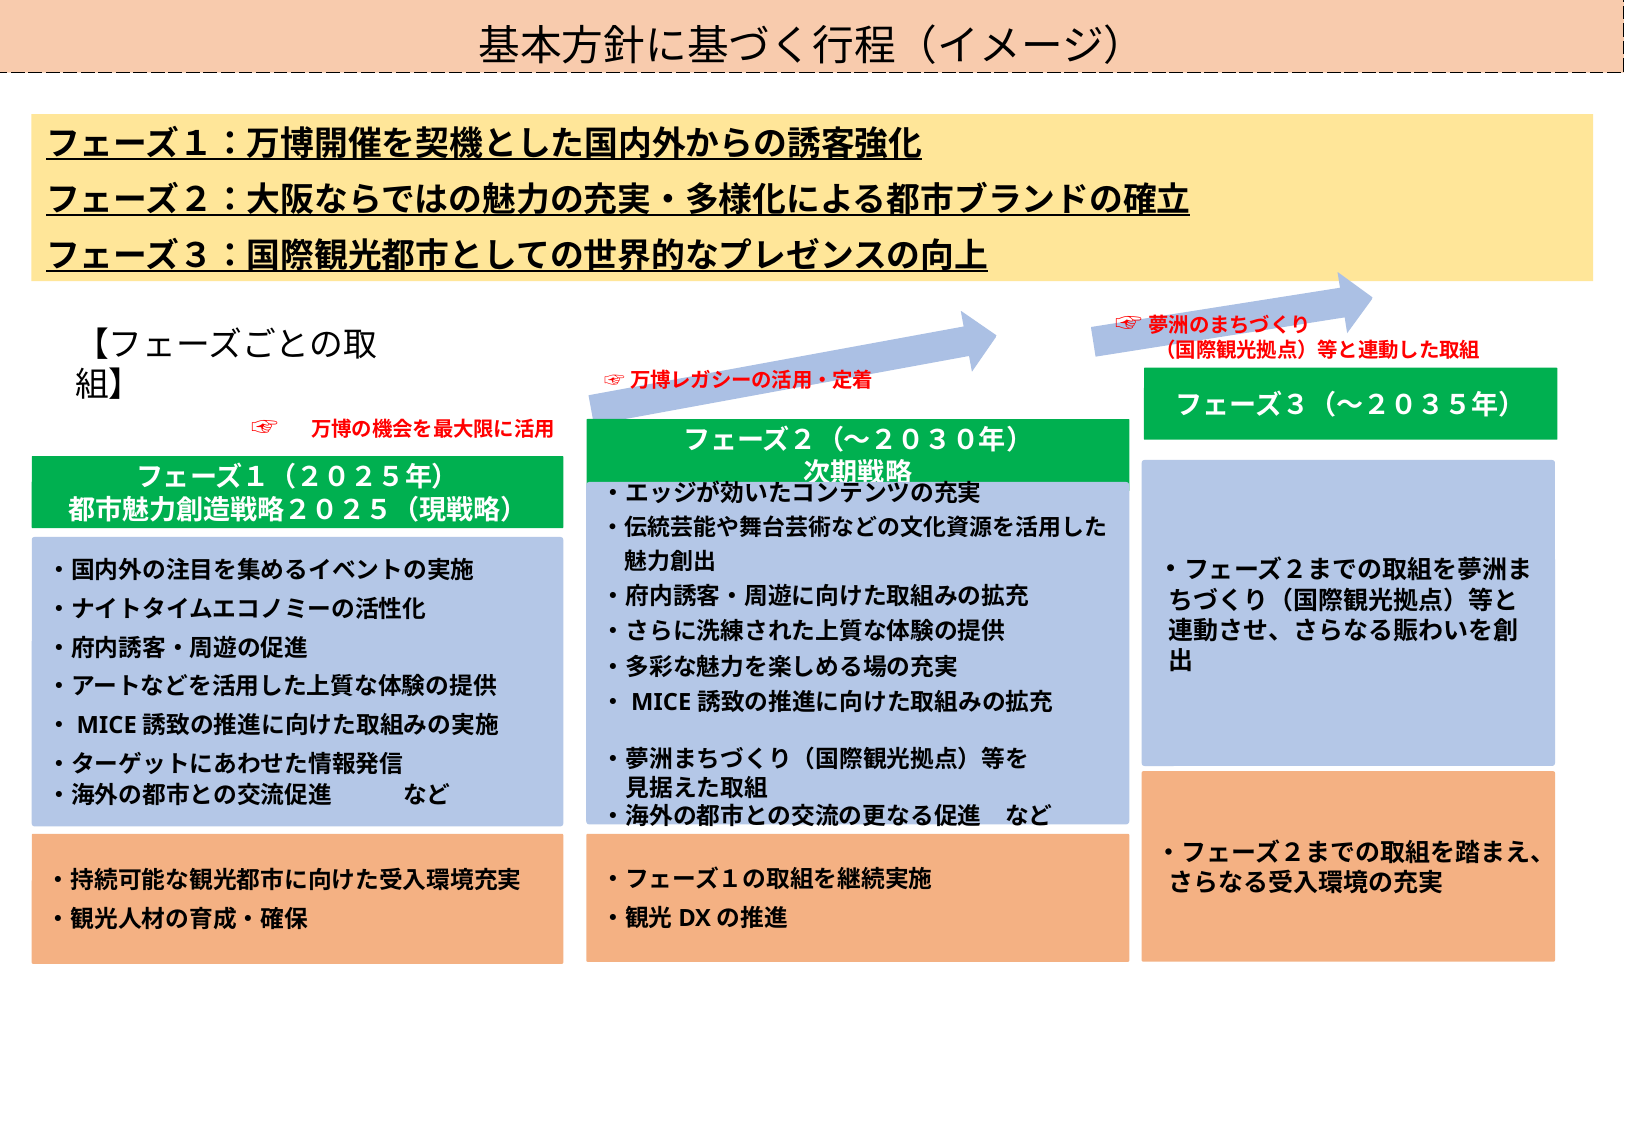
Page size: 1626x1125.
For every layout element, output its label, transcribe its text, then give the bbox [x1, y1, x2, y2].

text_box [1281, 269, 1373, 296]
text_box フェーズ１：万博開催を契機とした国内外からの誘客強化 フェーズ２：大阪ならではの魅力の充実・多様化による都市ブランドの確立 フェーズ３：国際観光都市としての世界的なプレゼンスの向上 [30, 113, 1594, 282]
text_box ☞ 万博の機会を最大限に活用 [235, 400, 740, 453]
text_box ☞夢洲のまちづくり （国際観光拠点）等と連動した取組 [1099, 296, 1625, 362]
text_box フェーズ３（～２０３５年） [1142, 366, 1559, 441]
text_box ・フェーズ２までの取組を夢洲まちづくり（国際観光拠点）等と連動させ、さらなる賑わいを創出 [1140, 458, 1557, 768]
text_box [791, 308, 999, 357]
text_box ☞万博レガシーの活用・定着 [588, 357, 1093, 410]
text_box フェーズ１（２０２５年） 都市魅力創造戦略２０２５（現戦略） [30, 454, 565, 530]
text_box ・エッジが効いたコンテンツの充実 ・伝統芸能や舞台芸術などの文化資源を活用した 魅力創出 ・府内誘客・周遊に向けた取組みの拡充 ・さらに洗練された上質な体験の提供 ・多彩な魅力を楽しめる場の充実 ・MICE誘致の推進に向けた取組みの拡充 ・夢洲まちづくり（国際観光拠点）等を 見据えた取組 ・海外の都市との交流の更なる促進 など [585, 480, 1131, 826]
text_box ・フェーズ２までの取組を踏まえ、さらなる受入環境の充実 [1140, 770, 1557, 963]
text_box [1089, 324, 1099, 358]
text_box ・フェーズ１の取組を継続実施 ・観光DXの推進 [585, 832, 1131, 963]
text_box フェーズ２（～２０３０年） 次期戦略 [585, 417, 1131, 483]
text_box 【フェーズごとの取組】 [59, 314, 456, 377]
text_box ・持続可能な観光都市に向けた受入環境充実 ・観光人材の育成・確保 [30, 832, 565, 965]
text_box 基本方針に基づく行程（イメージ） [0, 0, 1624, 73]
text_box ・国内外の注目を集めるイベントの実施 ・ナイトタイムエコノミーの活性化 ・府内誘客・周遊の促進 ・アートなどを活用した上質な体験の提供 ・MICE誘致の推進に向けた取組みの実施 ・ターゲットにあわせた情報発信 ・海外の都市との交流促進 など [30, 535, 565, 828]
